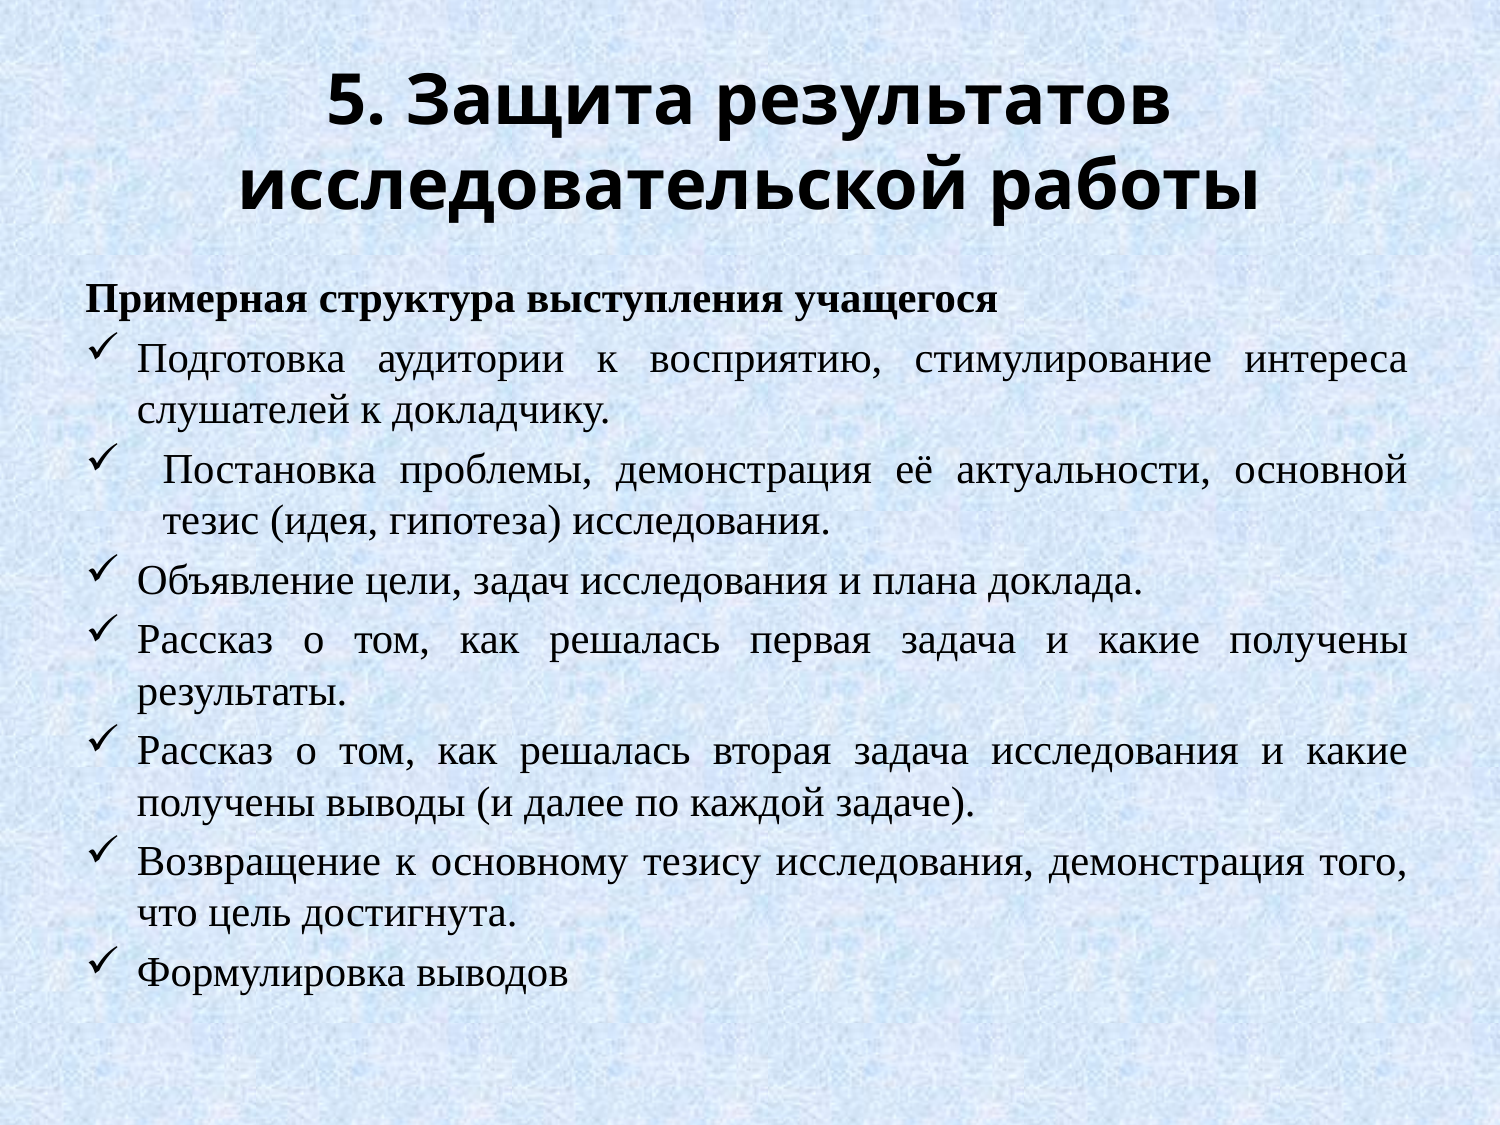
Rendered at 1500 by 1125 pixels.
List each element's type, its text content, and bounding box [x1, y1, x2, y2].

picture [0, 0, 1500, 1125]
title 5. Защита результатов исследовательской работы [75, 45, 1425, 233]
list Примерная структура выступления учащегося Подготовка аудитории к восприятию, стимулирование интереса слушателей к докладчику. Постановка проблемы, демонстрация её актуальности, основной тезис (идея, гипотеза) исследования. Объявление цели, задач исследования и плана доклада. Рассказ о том, как решалась первая задача и какие получены результаты. Рассказ о том, как решалась вторая задача исследования и какие получены выводы (и далее по каждой задаче). Возвращение к основному тезису исследования, демонстрация того, что цель достигнута. Формулировка выводов [70, 262, 1425, 1005]
